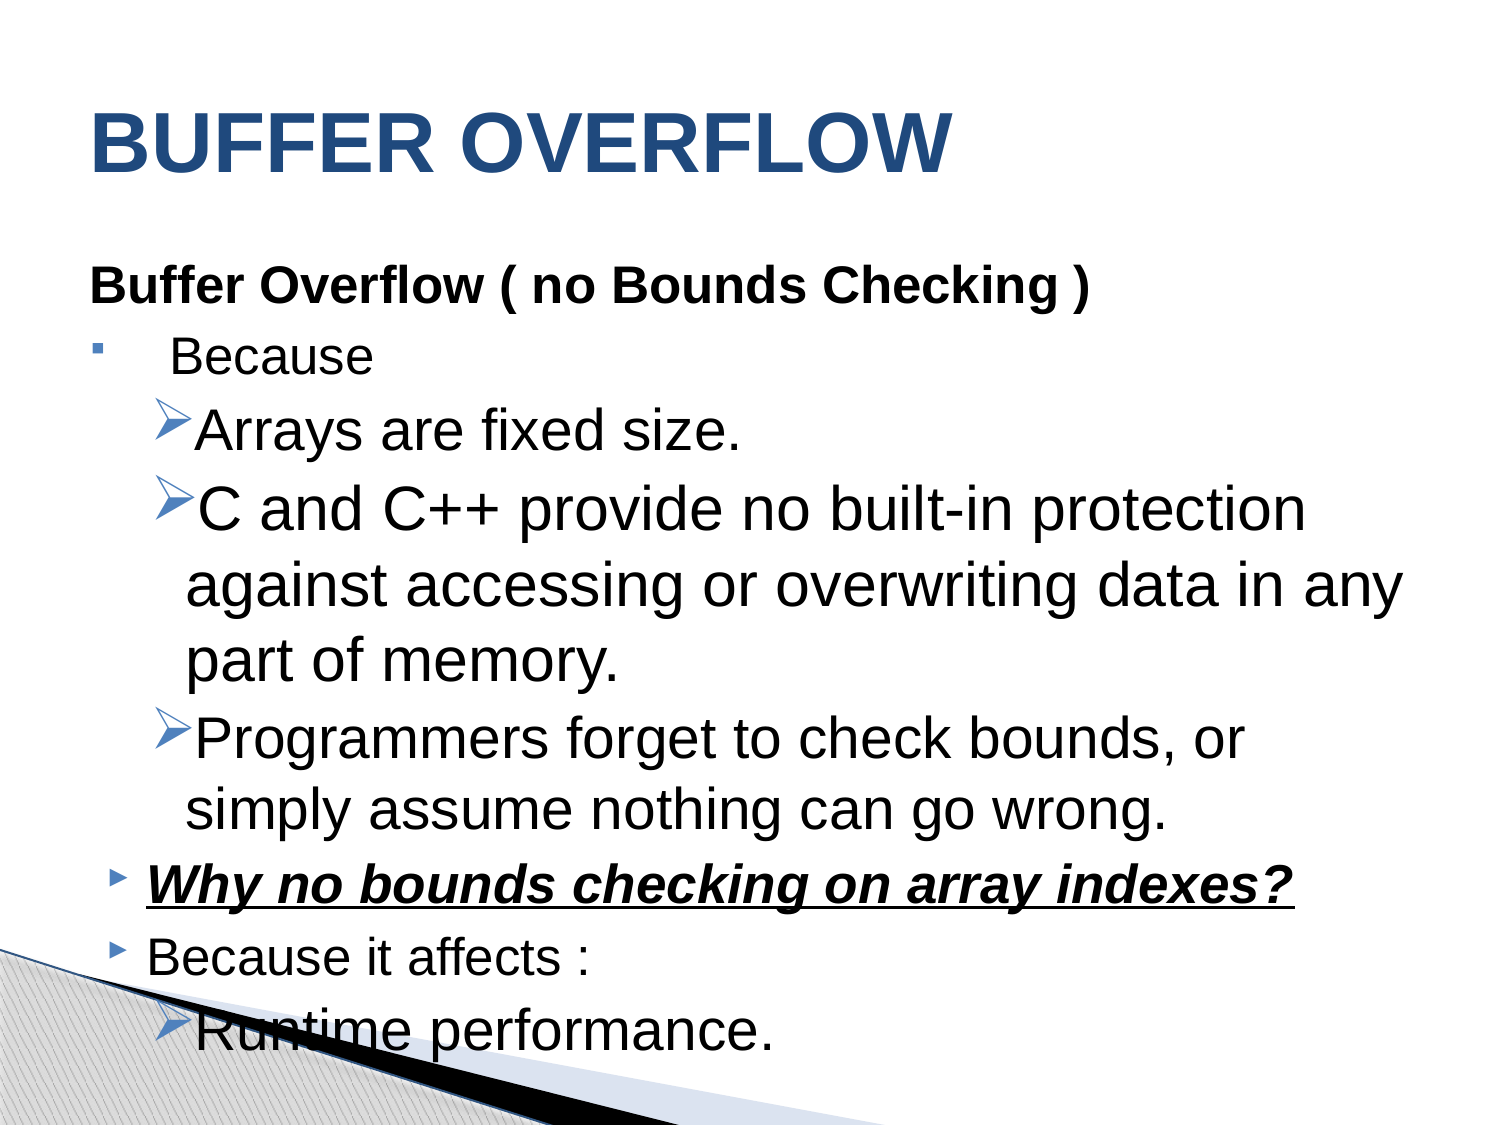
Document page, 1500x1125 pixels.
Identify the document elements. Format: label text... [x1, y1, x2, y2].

title BUFFER OVERFLOW [75, 45, 1425, 233]
list Buffer Overflow ( no Bounds Checking ) Because Arrays are fixed size. C and C++ provide no built-in protection against accessing or overwriting data in any part of memory. Programmers forget to check bounds, or simply assume nothing can go wrong. Why no bounds checking on array indexes? Because it affects : Runtime performance. [75, 243, 1425, 1075]
